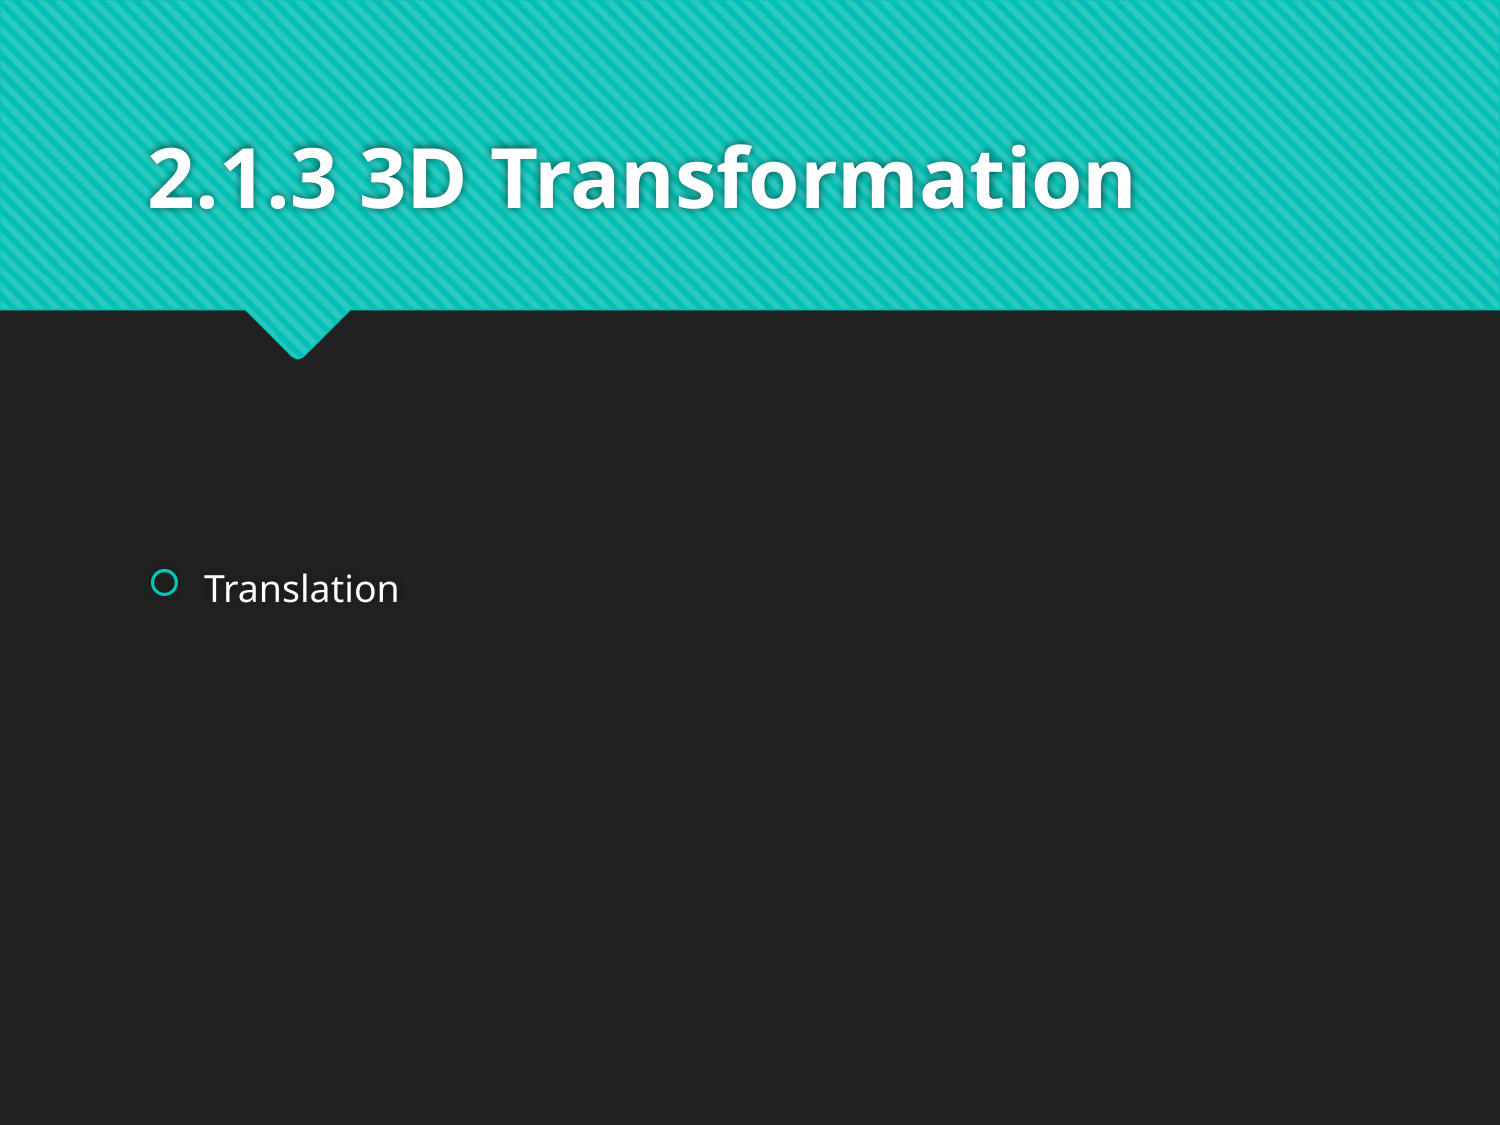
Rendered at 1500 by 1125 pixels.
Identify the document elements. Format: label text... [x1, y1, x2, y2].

title 2.1.3 3D Transformation [132, 73, 1368, 233]
